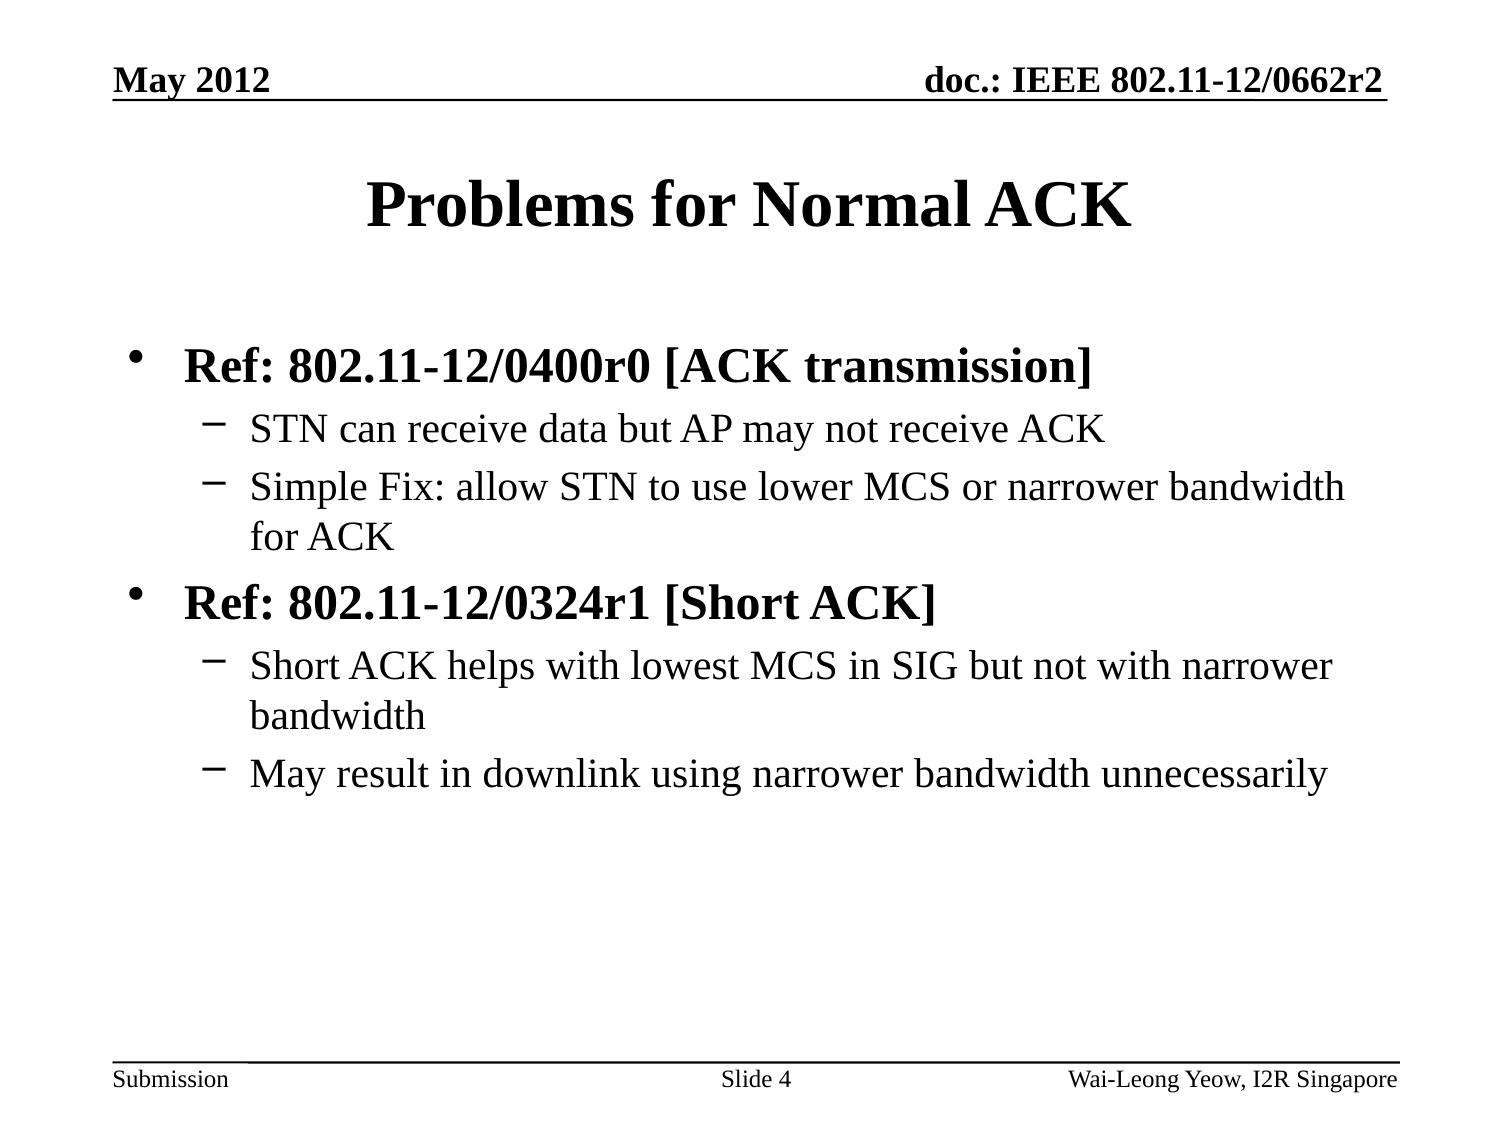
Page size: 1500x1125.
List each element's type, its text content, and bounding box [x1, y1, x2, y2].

slide_number Slide 4 [712, 1061, 800, 1093]
list Ref: 802.11-12/0400r0 [ACK transmission] STN can receive data but AP may not receive ACK Simple Fix: allow STN to use lower MCS or narrower bandwidth for ACK Ref: 802.11-12/0324r1 [Short ACK] Short ACK helps with lowest MCS in SIG but not with narrower bandwidth May result in downlink using narrower bandwidth unnecessarily [112, 324, 1388, 1001]
title Problems for Normal ACK [112, 112, 1388, 288]
